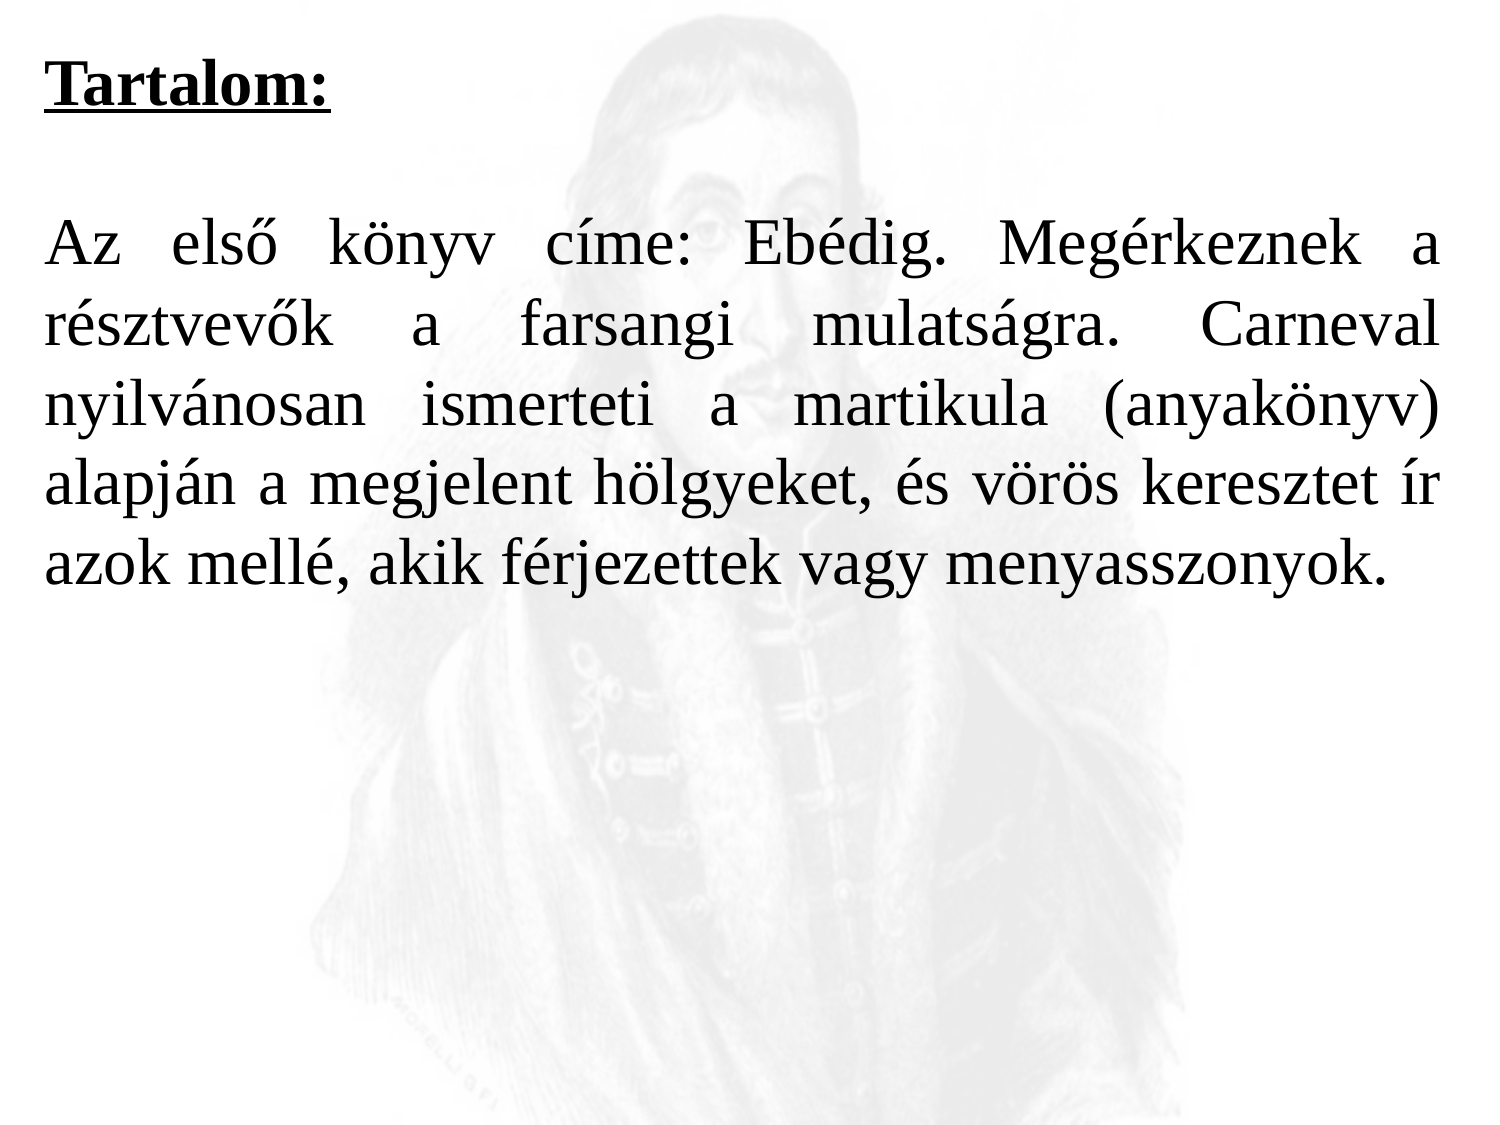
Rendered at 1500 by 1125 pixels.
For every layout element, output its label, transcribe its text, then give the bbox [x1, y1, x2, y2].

list Tartalom: Az első könyv címe: Ebédig. Megérkeznek a résztvevők a farsangi mulatságra. Carneval nyilvánosan ismerteti a martikula (anyakönyv) alapján a megjelent hölgyeket, és vörös keresztet ír azok mellé, akik férjezettek vagy menyasszonyok. [29, 30, 1459, 1094]
